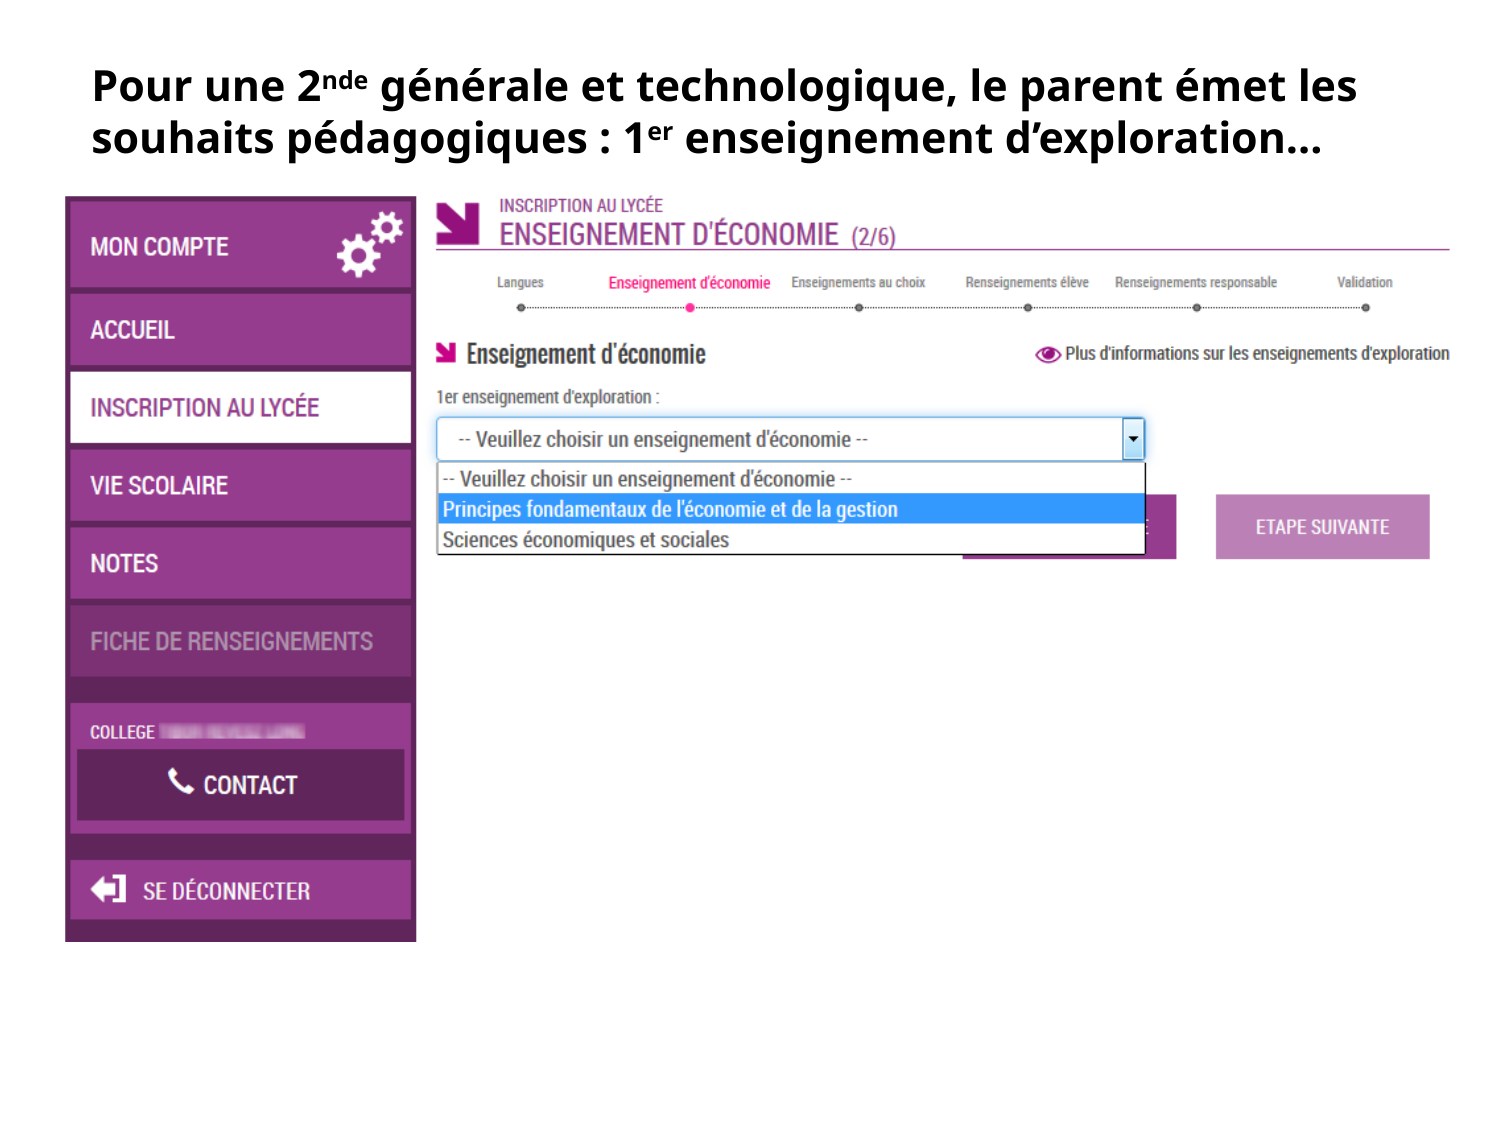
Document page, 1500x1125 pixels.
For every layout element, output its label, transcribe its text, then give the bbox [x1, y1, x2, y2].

picture [64, 195, 1459, 943]
text_box Pour une 2nde générale et technologique, le parent émet les souhaits pédagogiques : 1er enseignement d’exploration… [76, 0, 1425, 173]
